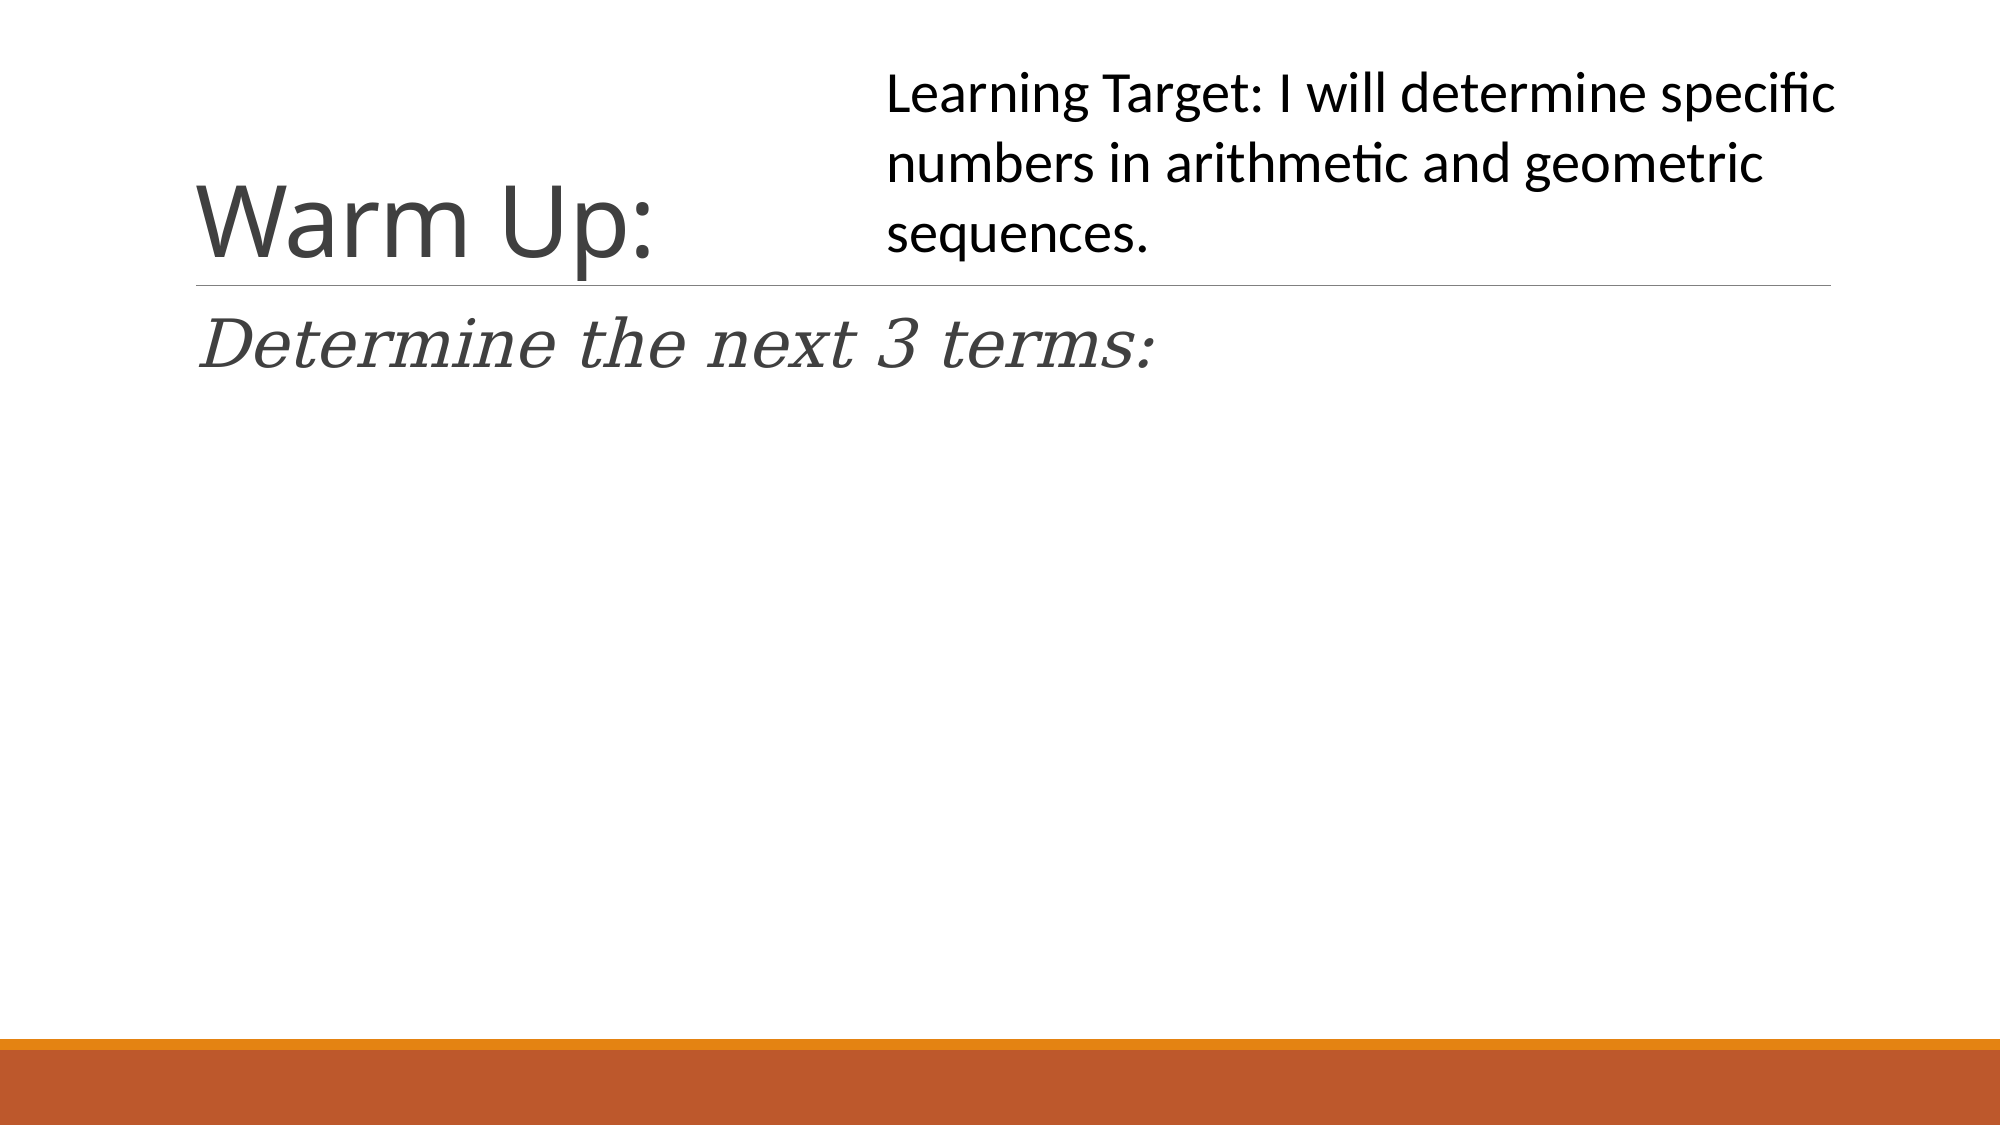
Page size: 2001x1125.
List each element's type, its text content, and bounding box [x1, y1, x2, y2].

title Warm Up: [180, 47, 1830, 285]
text_box Learning Target: I will determine specific numbers in arithmetic and geometric sequences. [871, 47, 1937, 272]
